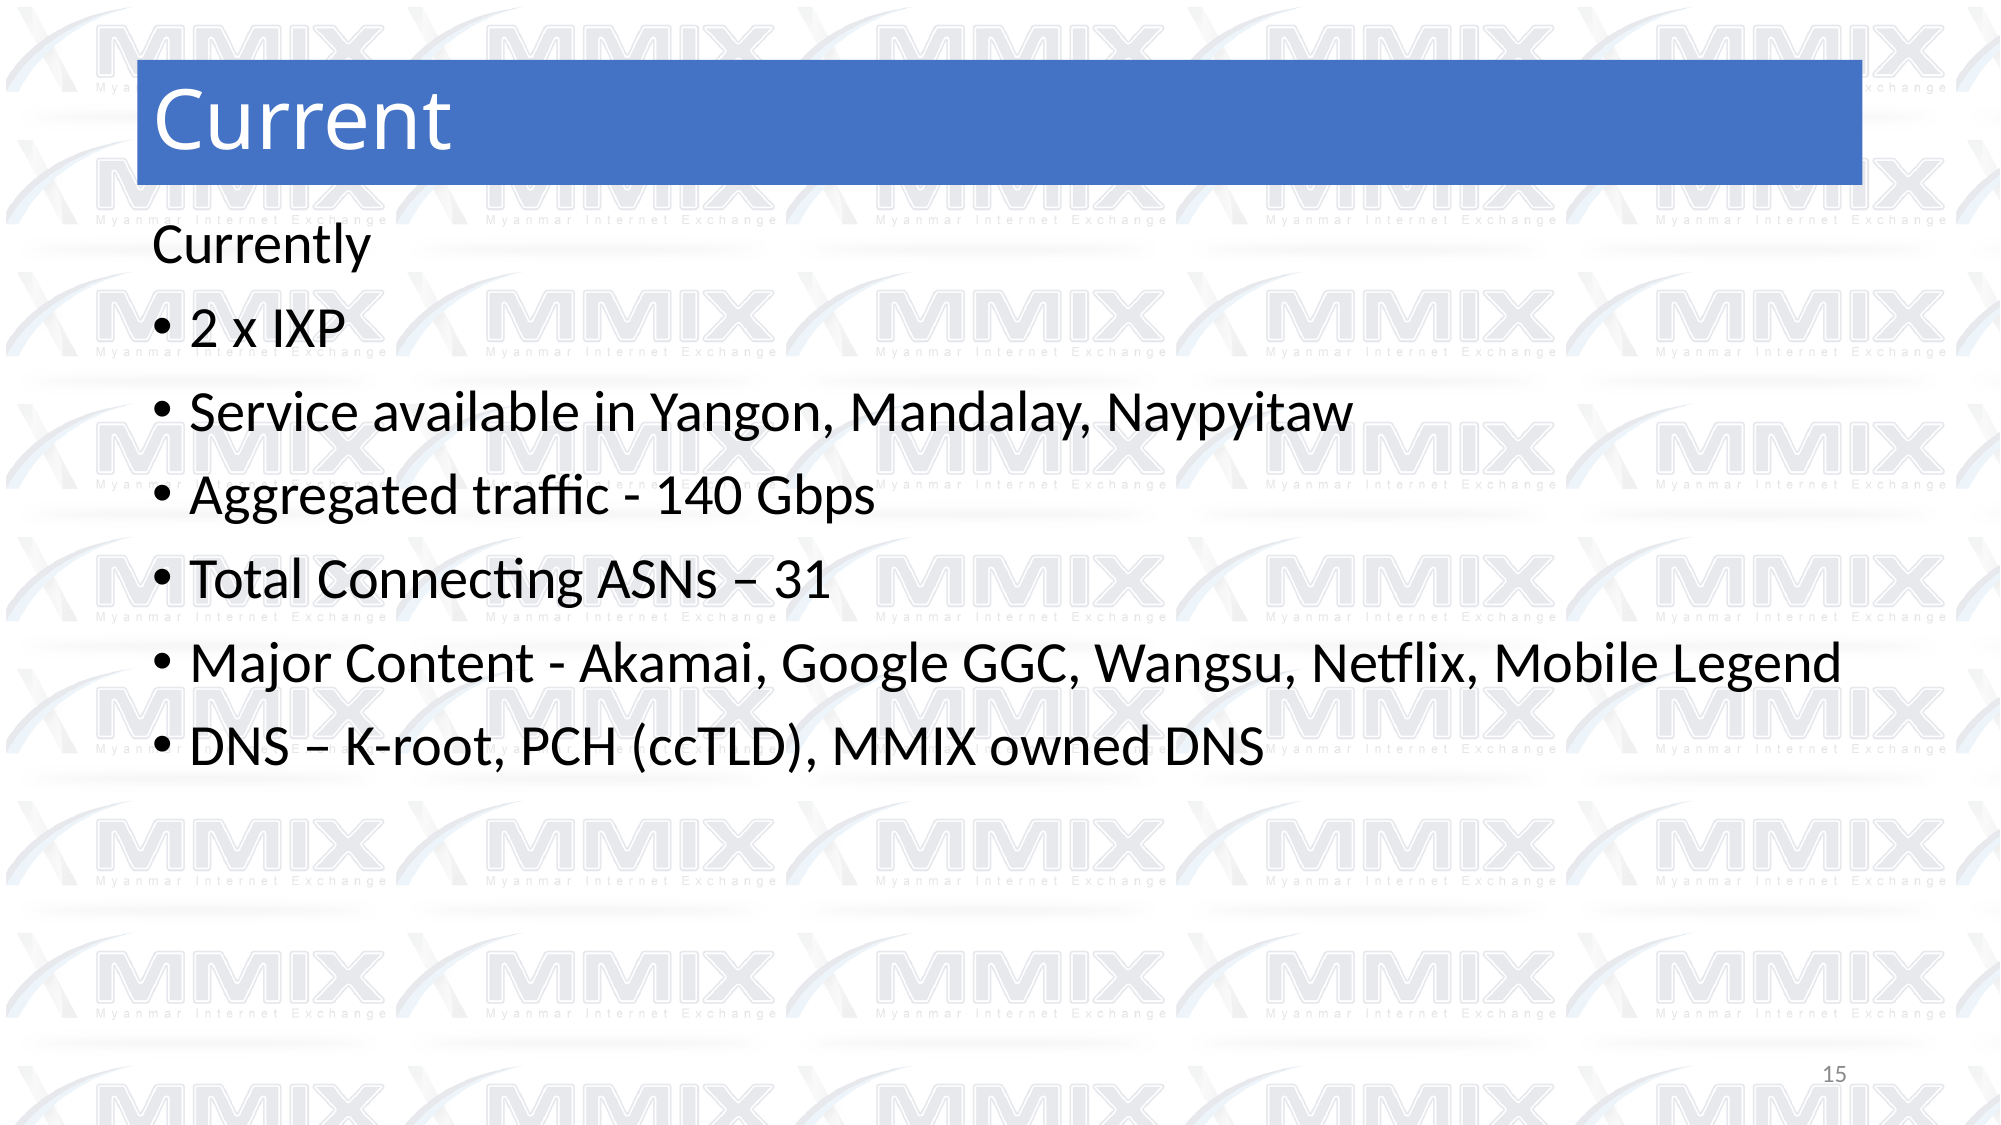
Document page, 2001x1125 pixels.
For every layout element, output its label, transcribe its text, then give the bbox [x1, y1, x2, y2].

slide_number 15 [1412, 1042, 1863, 1103]
title Current [137, 59, 1863, 185]
list Currently 2 x IXP Service available in Yangon, Mandalay, Naypyitaw Aggregated traffic - 140 Gbps Total Connecting ASNs – 31 Major Content - Akamai, Google GGC, Wangsu, Netflix, Mobile Legend DNS – K-root, PCH (ccTLD), MMIX owned DNS [137, 206, 1863, 1014]
